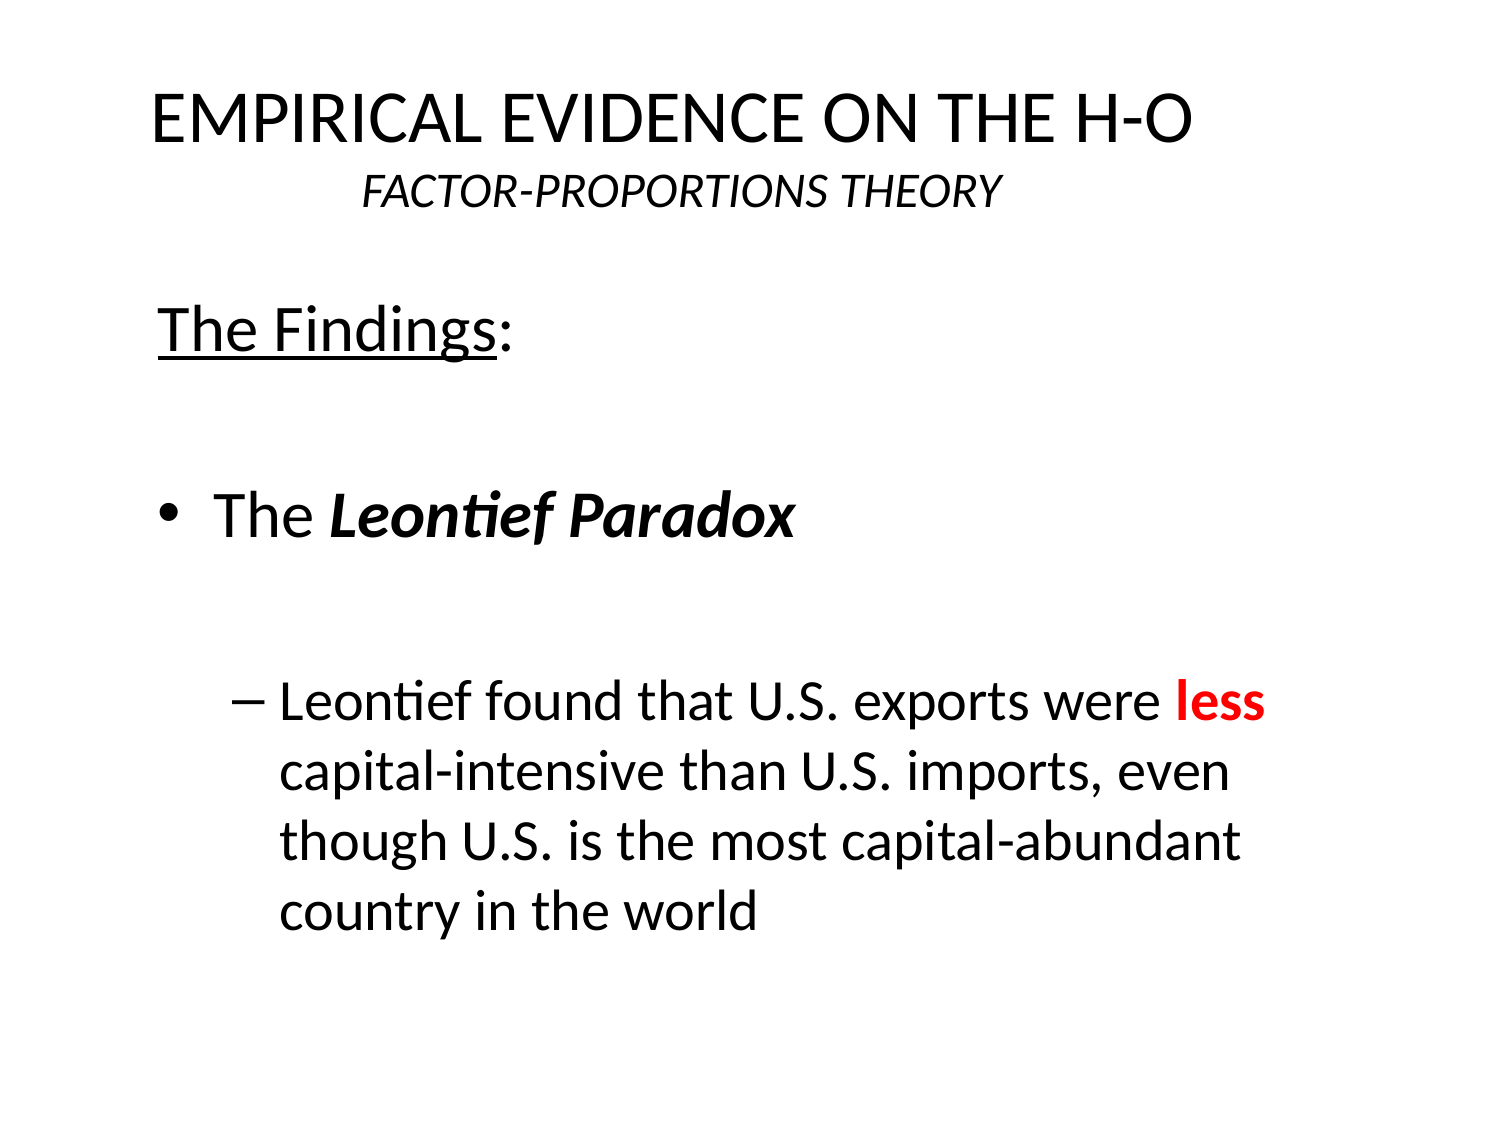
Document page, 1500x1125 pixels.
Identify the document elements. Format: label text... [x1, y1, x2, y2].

title EMPIRICAL EVIDENCE ON THE H-O FACTOR-PROPORTIONS THEORY [50, 39, 1313, 246]
list The Findings: The Leontief Paradox Leontief found that U.S. exports were less capital-intensive than U.S. imports, even though U.S. is the most capital-abundant country in the world [142, 277, 1358, 1020]
